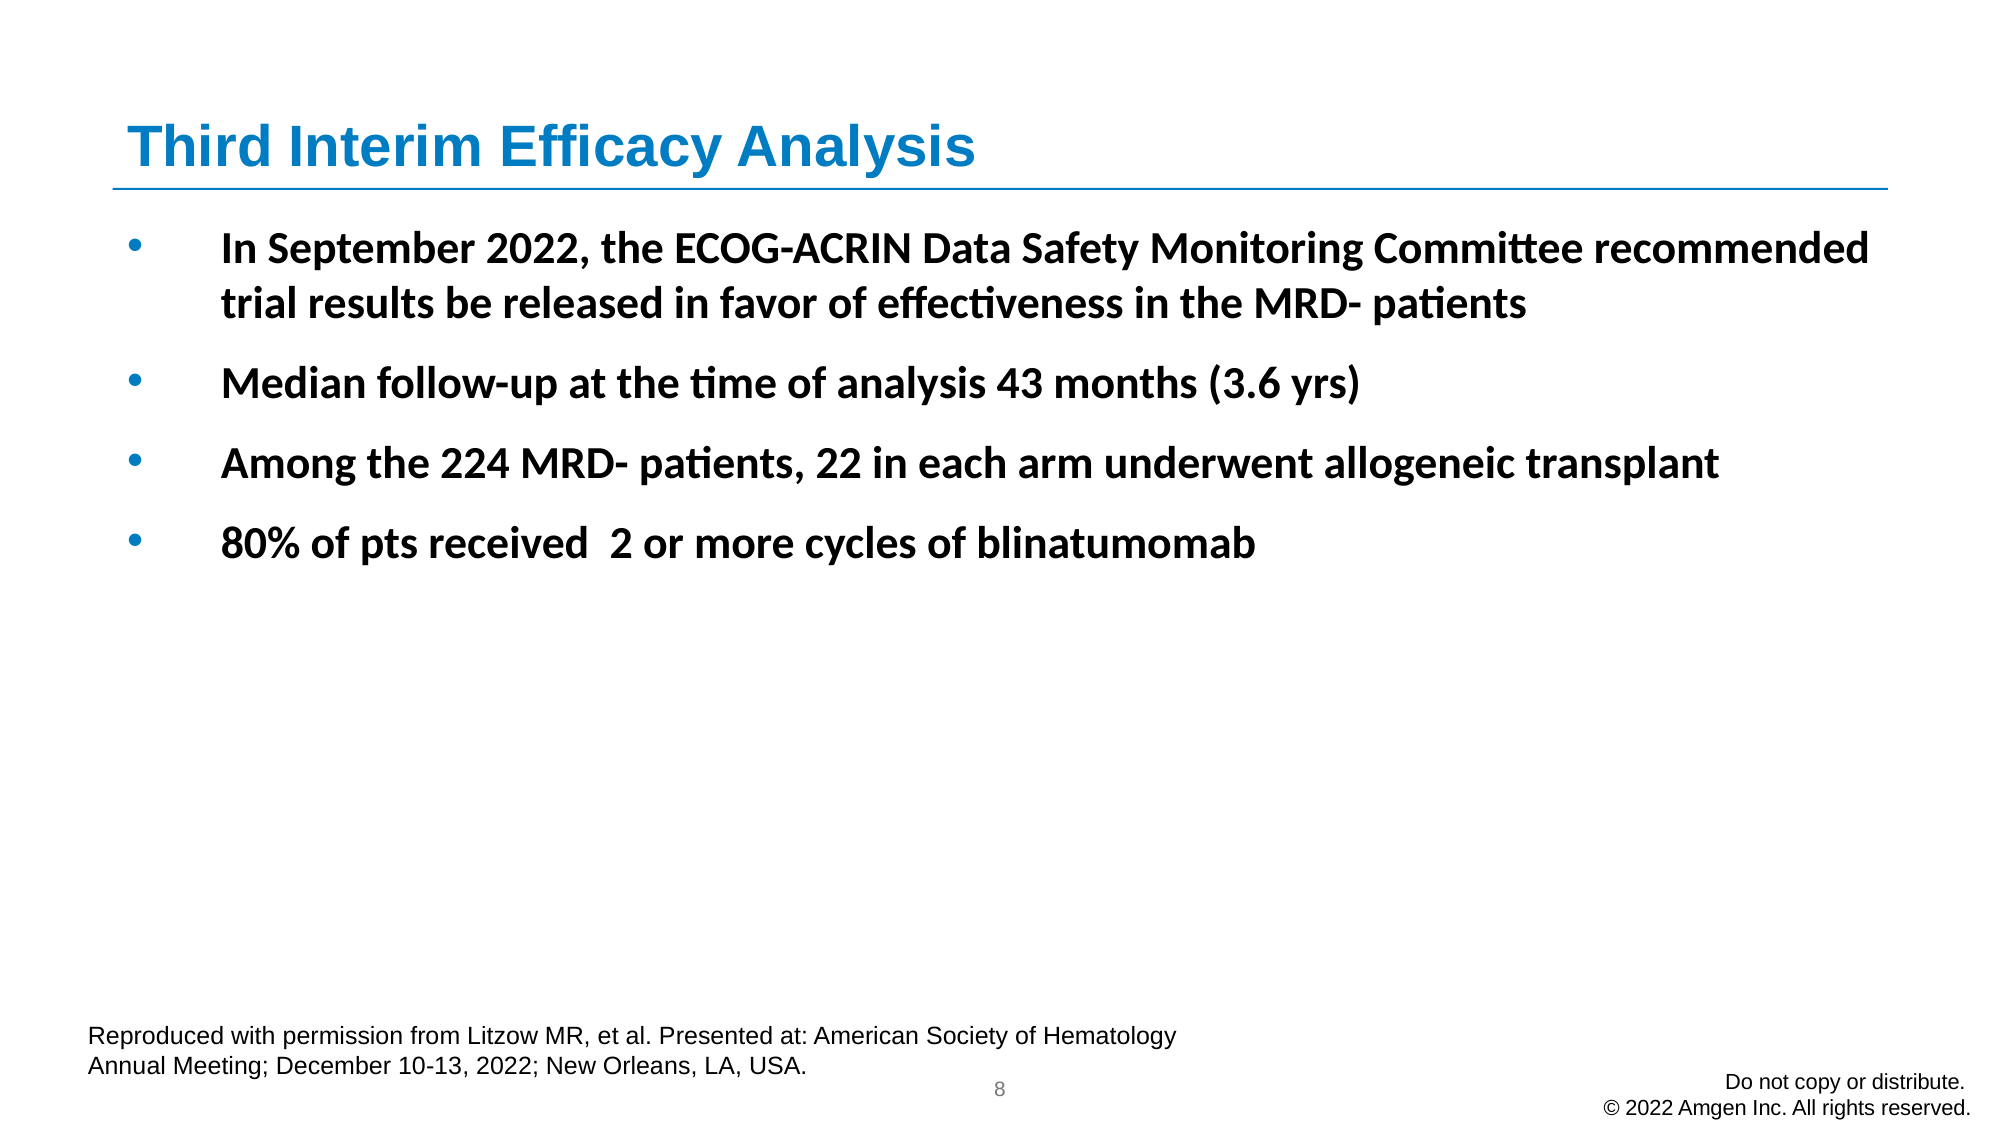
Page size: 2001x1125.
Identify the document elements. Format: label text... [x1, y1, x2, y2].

text_box Reproduced with permission from Litzow MR, et al. Presented at: American Society of Hematology Annual Meeting; December 10-13, 2022; New Orleans, LA, USA. [73, 1012, 1249, 1088]
list In September 2022, the ECOG-ACRIN Data Safety Monitoring Committee recommended trial results be released in favor of effectiveness in the MRD- patients Median follow-up at the time of analysis 43 months (3.6 yrs) Among the 224 MRD- patients, 22 in each arm underwent allogeneic transplant 80% of pts received 2 or more cycles of blinatumomab [112, 210, 1888, 665]
title Third Interim Efficacy Analysis [111, 5, 1889, 187]
